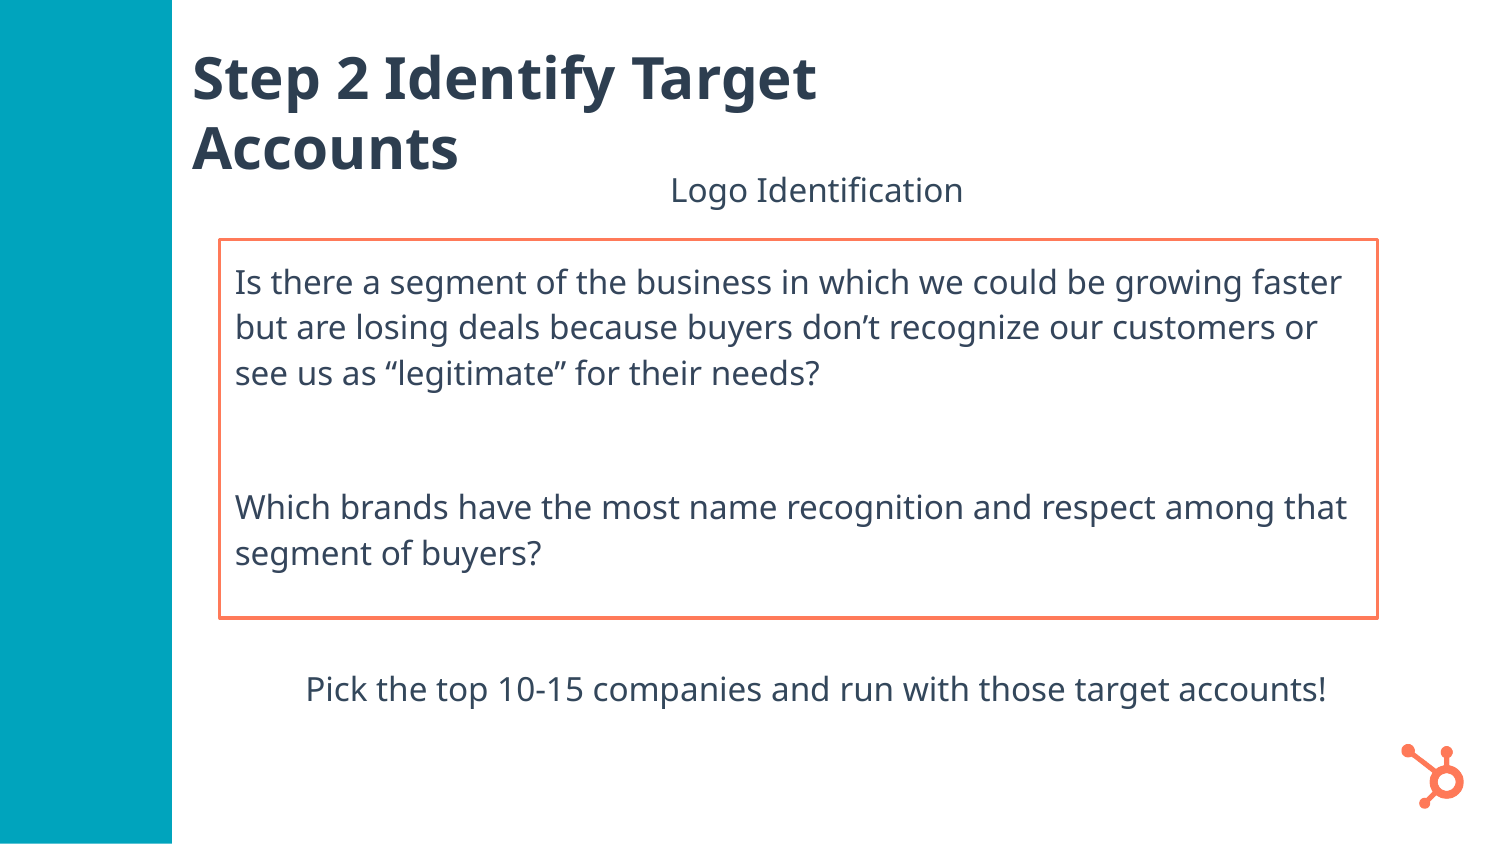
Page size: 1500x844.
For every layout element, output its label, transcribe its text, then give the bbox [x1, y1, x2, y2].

list Pick the top 10-15 companies and run with those target accounts! [202, 653, 1433, 716]
list Logo Identification [202, 154, 1433, 216]
picture [1384, 725, 1481, 827]
title Is there a segment of the business in which we could be growing faster but are losing deals because buyers don’t recognize our customers or see us as “legitimate” for their needs? Which brands have the most name recognition and respect among that segment of buyers? [219, 239, 1378, 619]
title Step 2 Identify Target Accounts [177, 25, 1001, 131]
